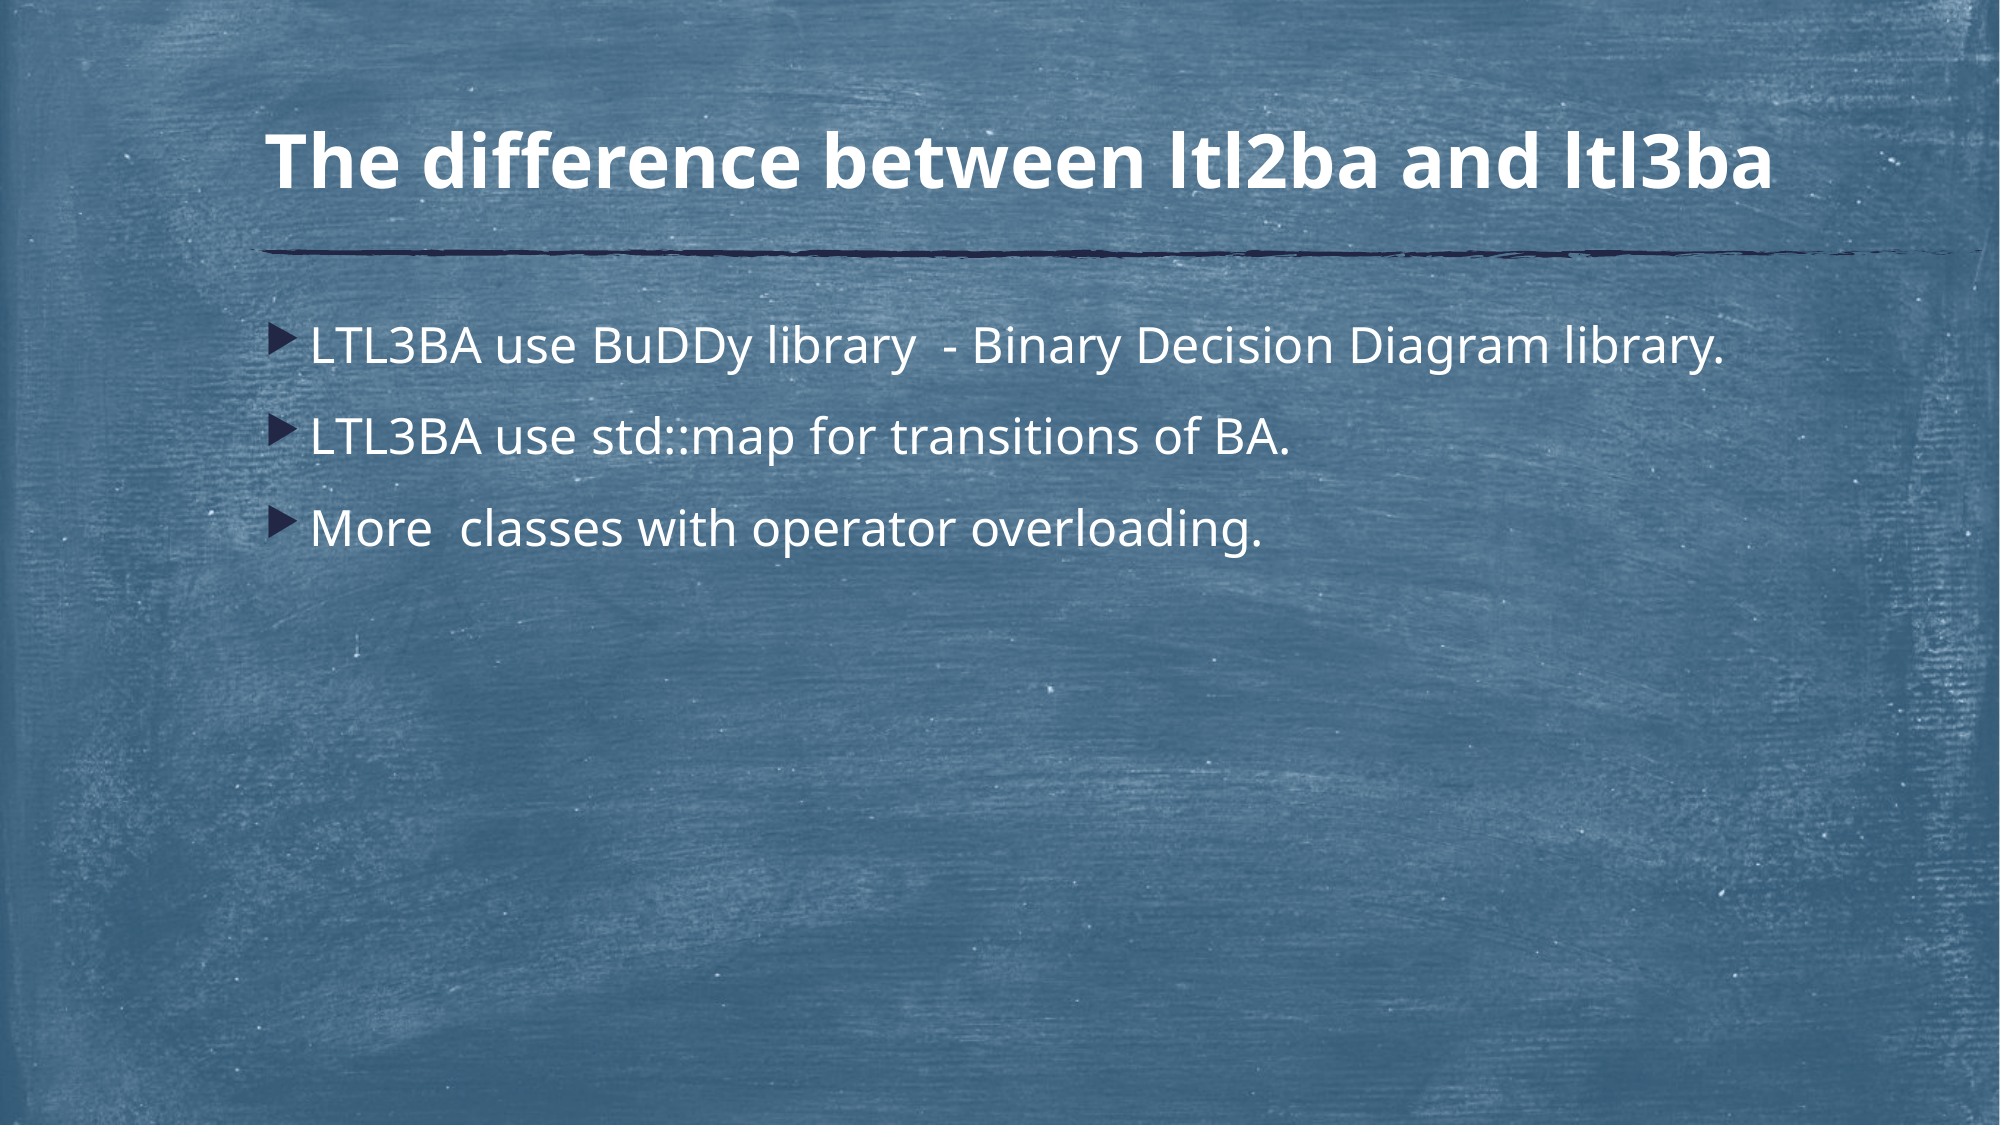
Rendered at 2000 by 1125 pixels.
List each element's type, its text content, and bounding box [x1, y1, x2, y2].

list LTL3BA use BuDDy library - Binary Decision Diagram library. LTL3BA use std::map for transitions of BA. More classes with operator overloading. [249, 312, 1875, 888]
title The difference between ltl2ba and ltl3ba [249, 45, 1875, 213]
